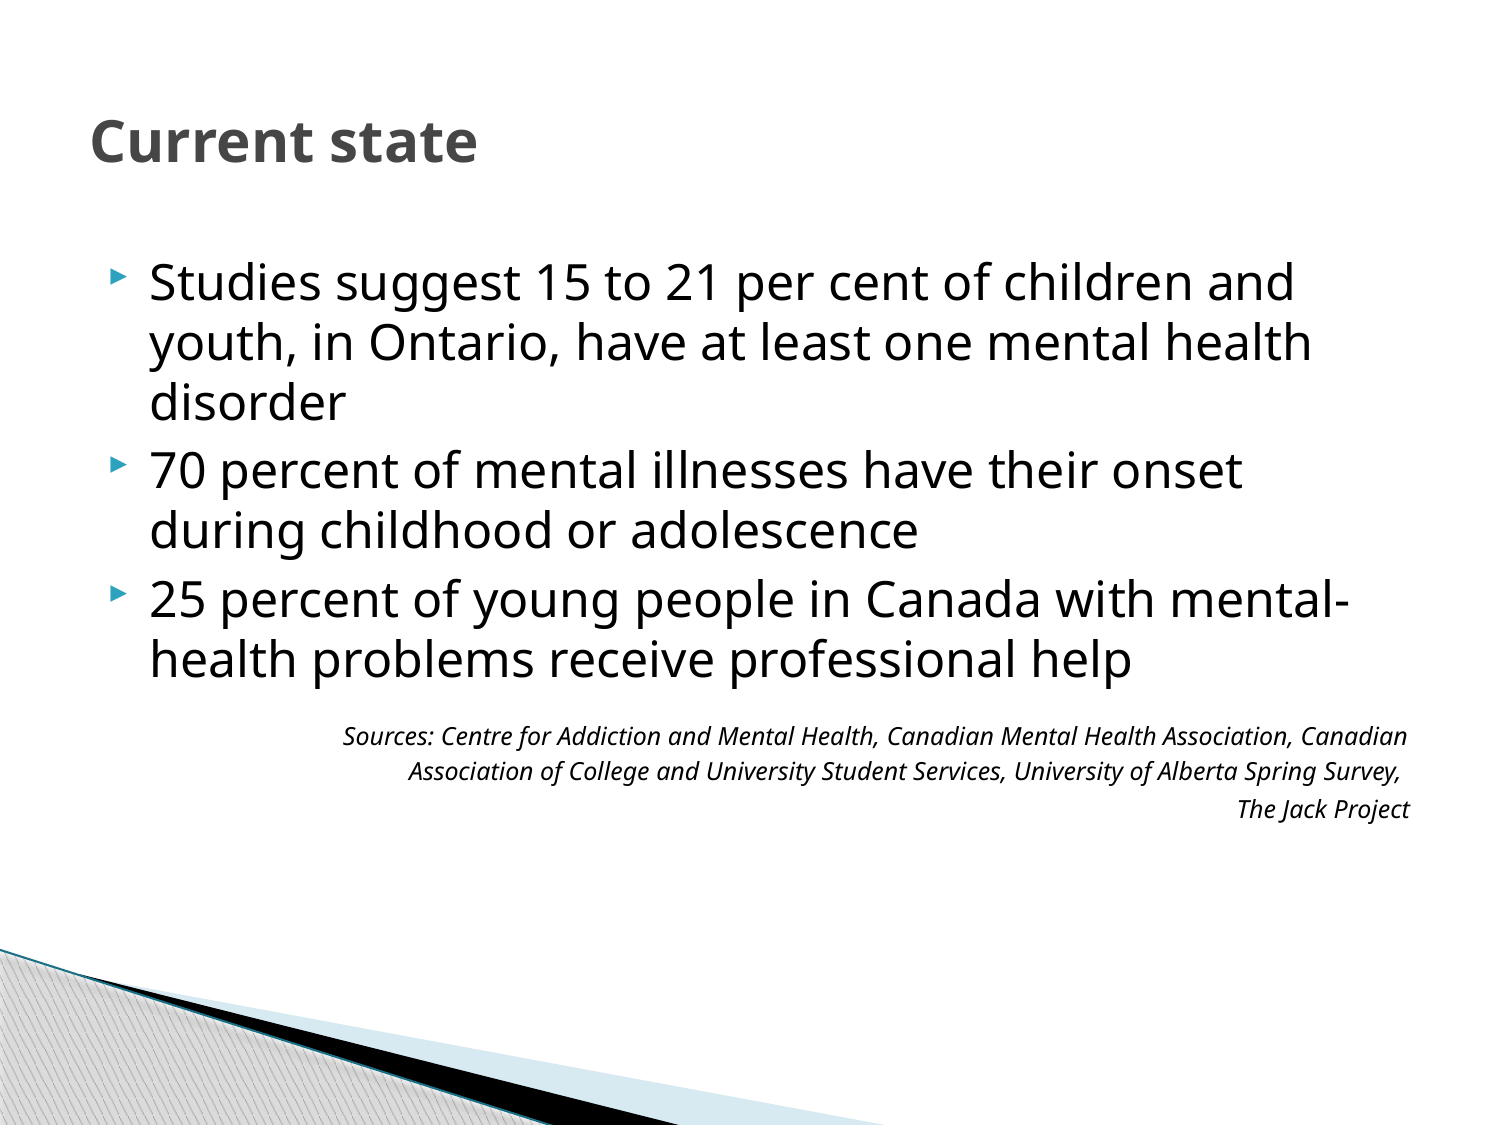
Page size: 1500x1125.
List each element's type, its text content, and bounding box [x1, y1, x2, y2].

list Studies suggest 15 to 21 per cent of children and youth, in Ontario, have at least one mental health disorder 70 percent of mental illnesses have their onset during childhood or adolescence 25 percent of young people in Canada with mental-health problems receive professional help Sources: Centre for Addiction and Mental Health, Canadian Mental Health Association, Canadian Association of College and University Student Services, University of Alberta Spring Survey, The Jack Project [75, 243, 1425, 986]
title Current state [75, 45, 1425, 233]
